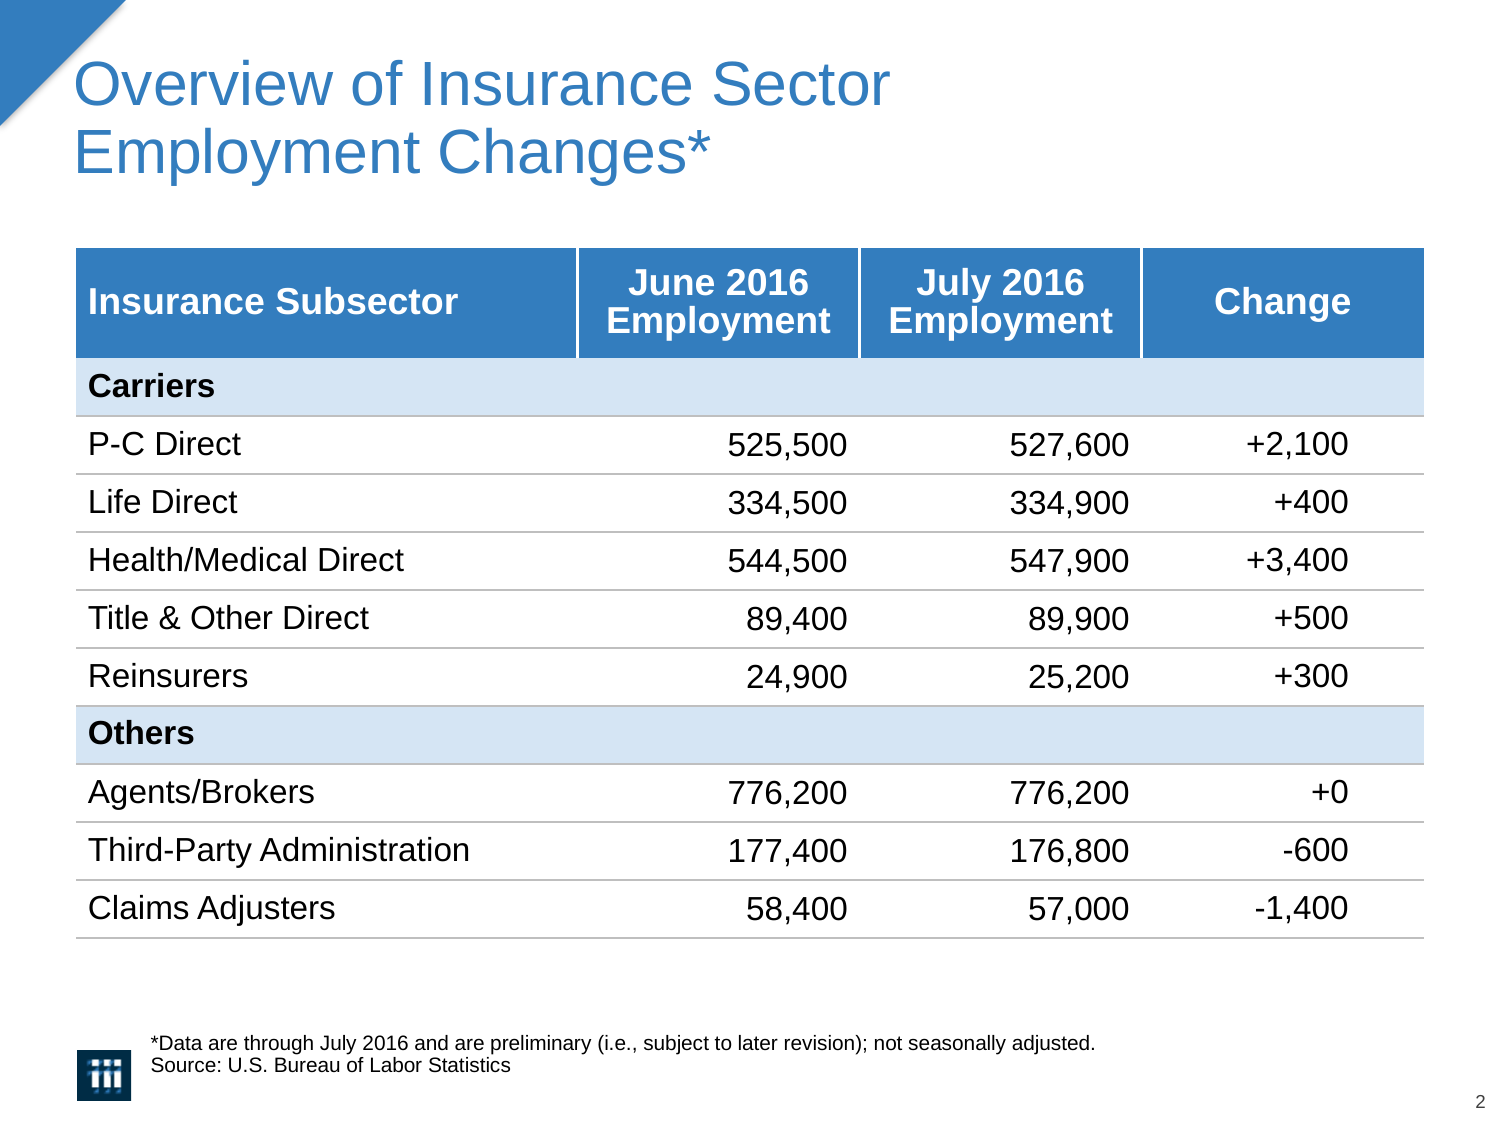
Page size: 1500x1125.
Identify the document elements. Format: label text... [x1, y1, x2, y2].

table_cell +500 [1142, 591, 1424, 647]
table_cell 177,400 [578, 823, 860, 879]
table_cell Agents/Brokers [76, 765, 578, 821]
table_cell [1142, 707, 1424, 763]
table_cell 176,800 [860, 823, 1142, 879]
table_cell Claims Adjusters [76, 881, 578, 937]
list *Data are through July 2016 and are preliminary (i.e., subject to later revision); not seasonally adjusted. Source: U.S. Bureau of Labor Statistics [150, 1009, 1411, 1078]
table_cell +300 [1142, 649, 1424, 705]
table_cell P-C Direct [76, 417, 578, 473]
table_cell 58,400 [578, 881, 860, 937]
table_header Change [1143, 248, 1424, 358]
table_cell Life Direct [76, 475, 578, 531]
table_cell +3,400 [1142, 533, 1424, 589]
table_cell 544,500 [578, 533, 860, 589]
table_cell 89,900 [860, 591, 1142, 647]
table_cell 776,200 [860, 765, 1142, 821]
table_cell -600 [1142, 823, 1424, 879]
table_cell +400 [1142, 475, 1424, 531]
table_cell +0 [1142, 765, 1424, 821]
table_cell 334,900 [860, 475, 1142, 531]
table_cell 776,200 [578, 765, 860, 821]
title Overview of Insurance Sector Employment Changes* [58, 38, 1446, 195]
table_header June 2016 Employment [579, 248, 858, 358]
table_cell 24,900 [578, 649, 860, 705]
table_cell [860, 358, 1142, 415]
table_cell 89,400 [578, 591, 860, 647]
table_cell [1142, 358, 1424, 415]
table_cell +2,100 [1142, 417, 1424, 473]
table_cell 334,500 [578, 475, 860, 531]
table_cell 525,500 [578, 417, 860, 473]
table_cell 527,600 [860, 417, 1142, 473]
table_cell Carriers [76, 358, 578, 415]
table_cell Others [76, 707, 578, 763]
table_cell 57,000 [860, 881, 1142, 937]
table_cell 547,900 [860, 533, 1142, 589]
table_cell Title & Other Direct [76, 591, 578, 647]
table_cell -1,400 [1142, 881, 1424, 937]
table_cell 25,200 [860, 649, 1142, 705]
table_cell Reinsurers [76, 649, 578, 705]
table_cell Third-Party Administration [76, 823, 578, 879]
table_header Insurance Subsector [76, 248, 576, 358]
table_cell Health/Medical Direct [76, 533, 578, 589]
table_cell [578, 358, 860, 415]
table_cell [860, 707, 1142, 763]
table_cell [578, 707, 860, 763]
table_header July 2016 Employment [861, 248, 1140, 358]
